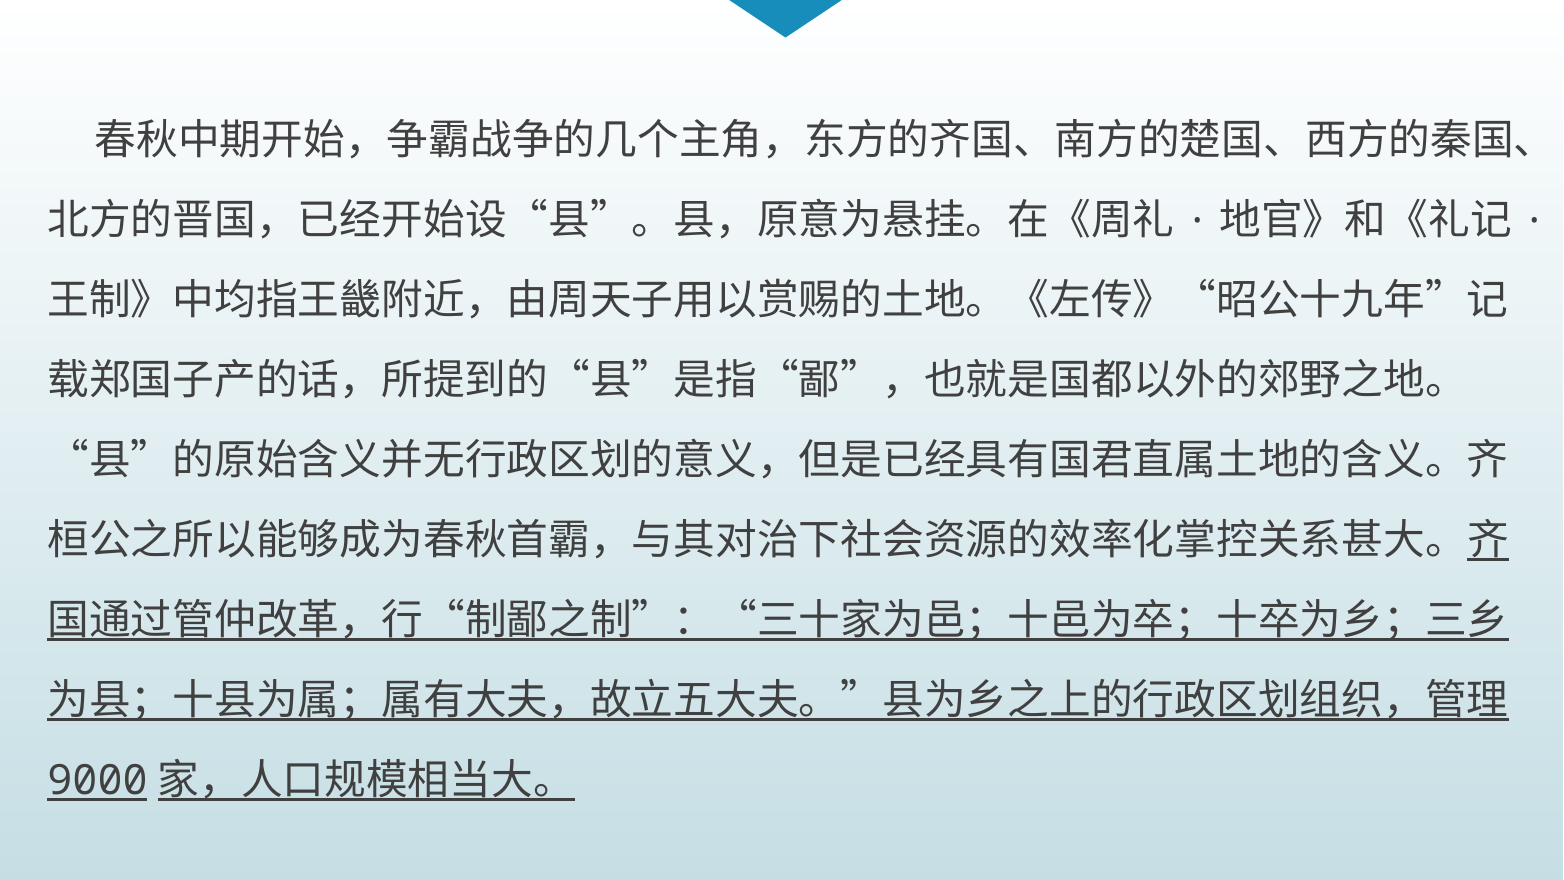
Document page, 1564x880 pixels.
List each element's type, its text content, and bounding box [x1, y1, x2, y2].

text_box [728, 0, 843, 39]
list 春秋中期开始，争霸战争的几个主角，东方的齐国、南方的楚国、西方的秦国、北方的晋国，已经开始设“县”。县，原意为悬挂。在《周礼·地官》和《礼记·王制》中均指王畿附近，由周天子用以赏赐的土地。《左传》“昭公十九年”记载郑国子产的话，所提到的“县”是指“鄙”，也就是国都以外的郊野之地。“县”的原始含义并无行政区划的意义，但是已经具有国君直属土地的含义。齐桓公之所以能够成为春秋首霸，与其对治下社会资源的效率化掌控关系甚大。齐国通过管仲改革，行“制鄙之制”：“三十家为邑；十邑为卒；十卒为乡；三乡为县；十县为属；属有大夫，故立五大夫。”县为乡之上的行政区划组织，管理9000家，人口规模相当大。 [32, 75, 1563, 853]
